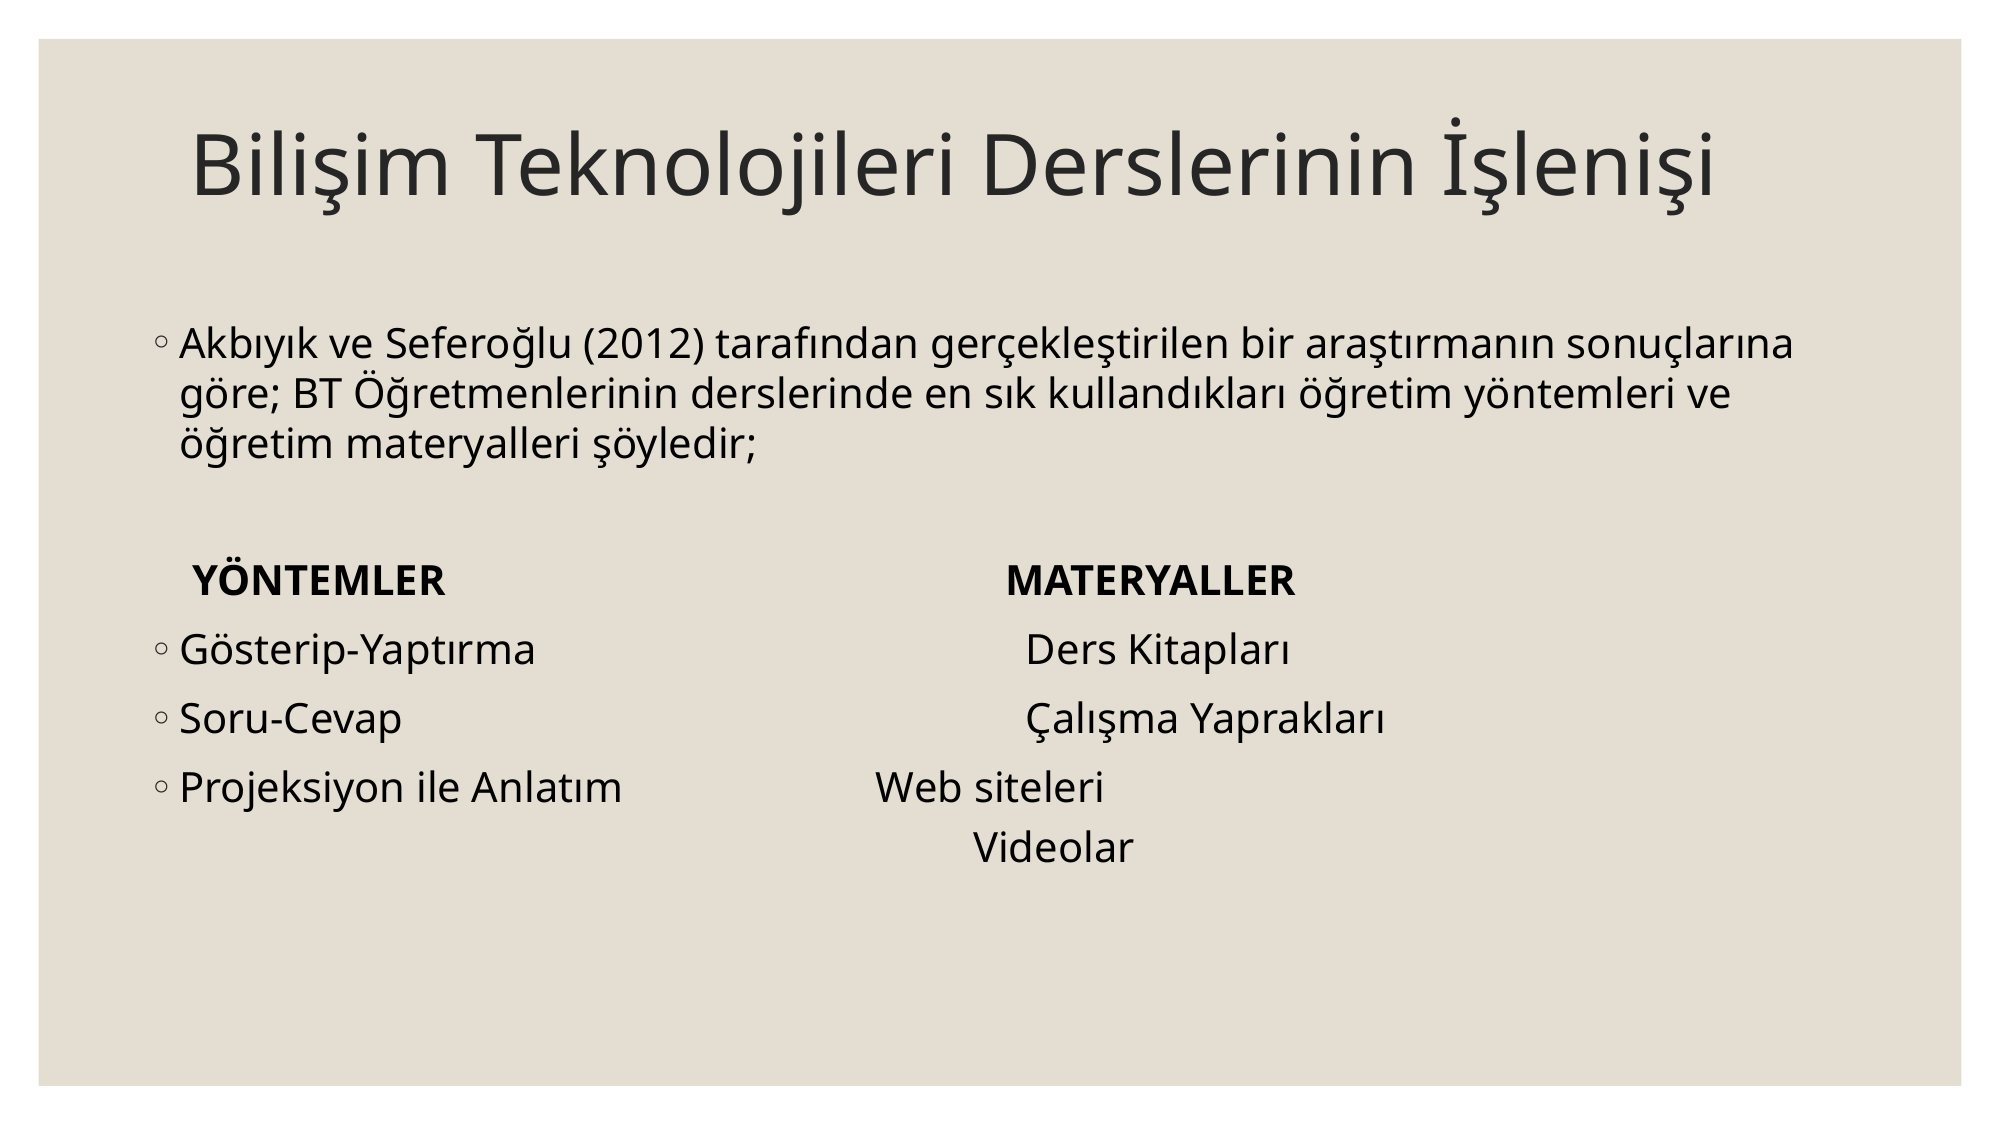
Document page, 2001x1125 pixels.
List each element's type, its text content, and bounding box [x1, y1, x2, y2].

title Bilişim Teknolojileri Derslerinin İşlenişi [174, 105, 1825, 232]
list Akbıyık ve Seferoğlu (2012) tarafından gerçekleştirilen bir araştırmanın sonuçlarına göre; BT Öğretmenlerinin derslerinde en sık kullandıkları öğretim yöntemleri ve öğretim materyalleri şöyledir; YÖNTEMLER MATERYALLER Gösterip-Yaptırma Ders Kitapları Soru-Cevap Çalışma Yaprakları Projeksiyon ile Anlatım Web siteleri Videolar [134, 308, 1889, 990]
